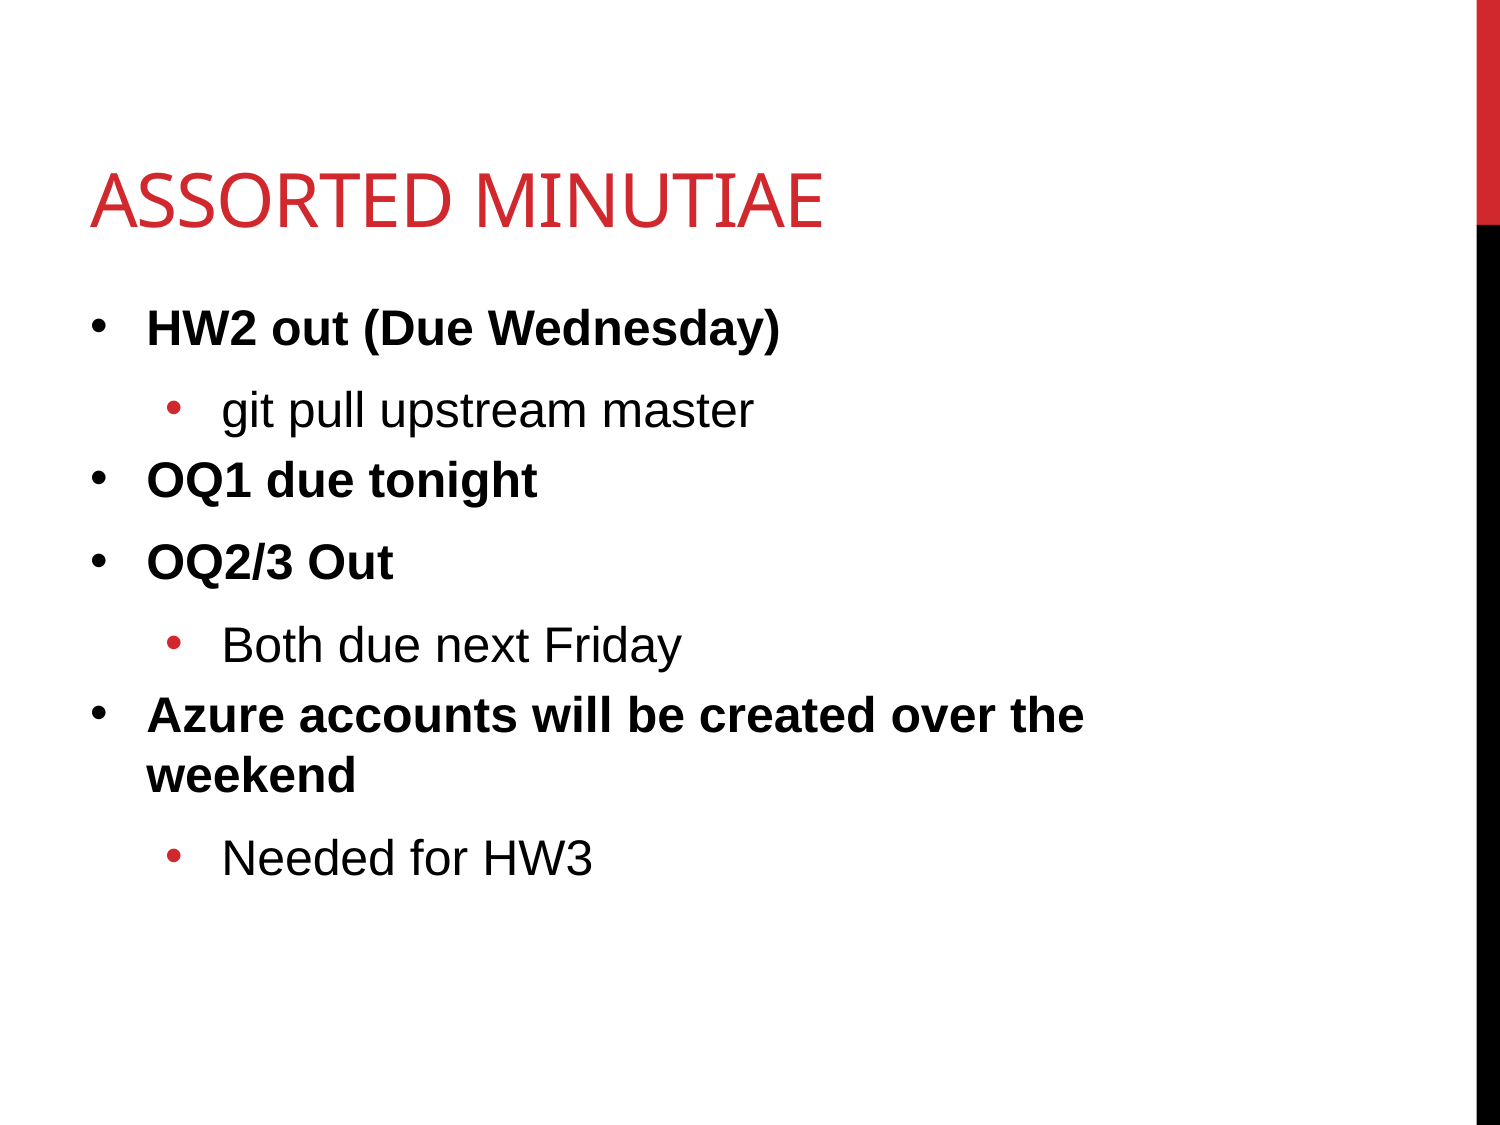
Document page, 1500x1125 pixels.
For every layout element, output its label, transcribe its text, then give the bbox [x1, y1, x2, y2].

title Assorted Minutiae [75, 25, 1025, 250]
list HW2 out (Due Wednesday) git pull upstream master OQ1 due tonight OQ2/3 Out Both due next Friday Azure accounts will be created over the weekend Needed for HW3 [75, 287, 1325, 1005]
